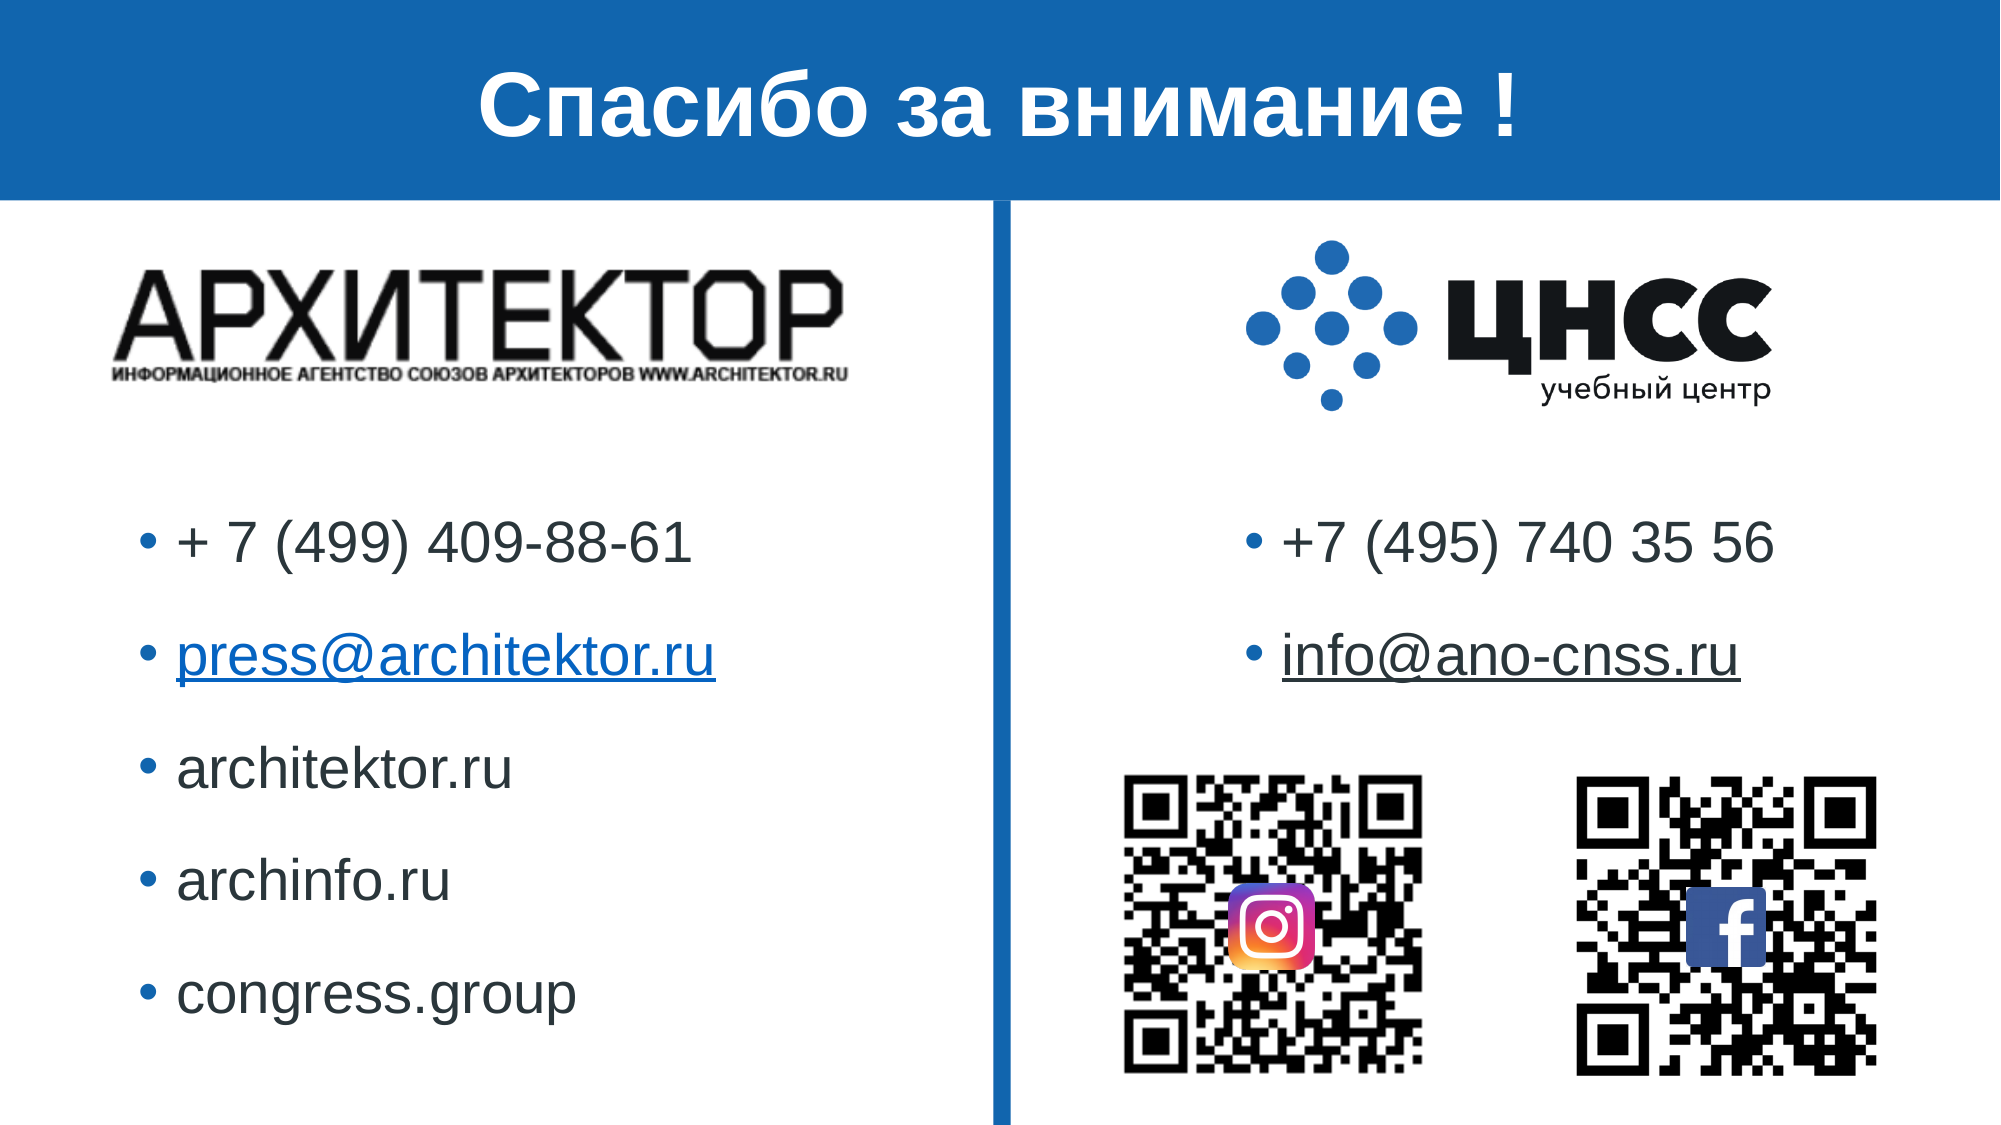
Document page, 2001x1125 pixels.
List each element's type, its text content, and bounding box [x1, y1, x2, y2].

picture [1221, 221, 1791, 429]
picture [1107, 769, 1436, 1085]
text_box [0, 0, 2000, 201]
list + 7 (499) 409-88-61 press@architektor.ru architektor.ru archinfo.ru congress.group [123, 504, 771, 1101]
text_box Спасибо за внимание ! [155, 24, 1845, 190]
text_box [992, 199, 1012, 1125]
text_box +7 (495) 740 35 56 info@ano-cnss.ru [1229, 504, 1807, 712]
picture [96, 253, 873, 397]
picture [1564, 769, 1888, 1085]
